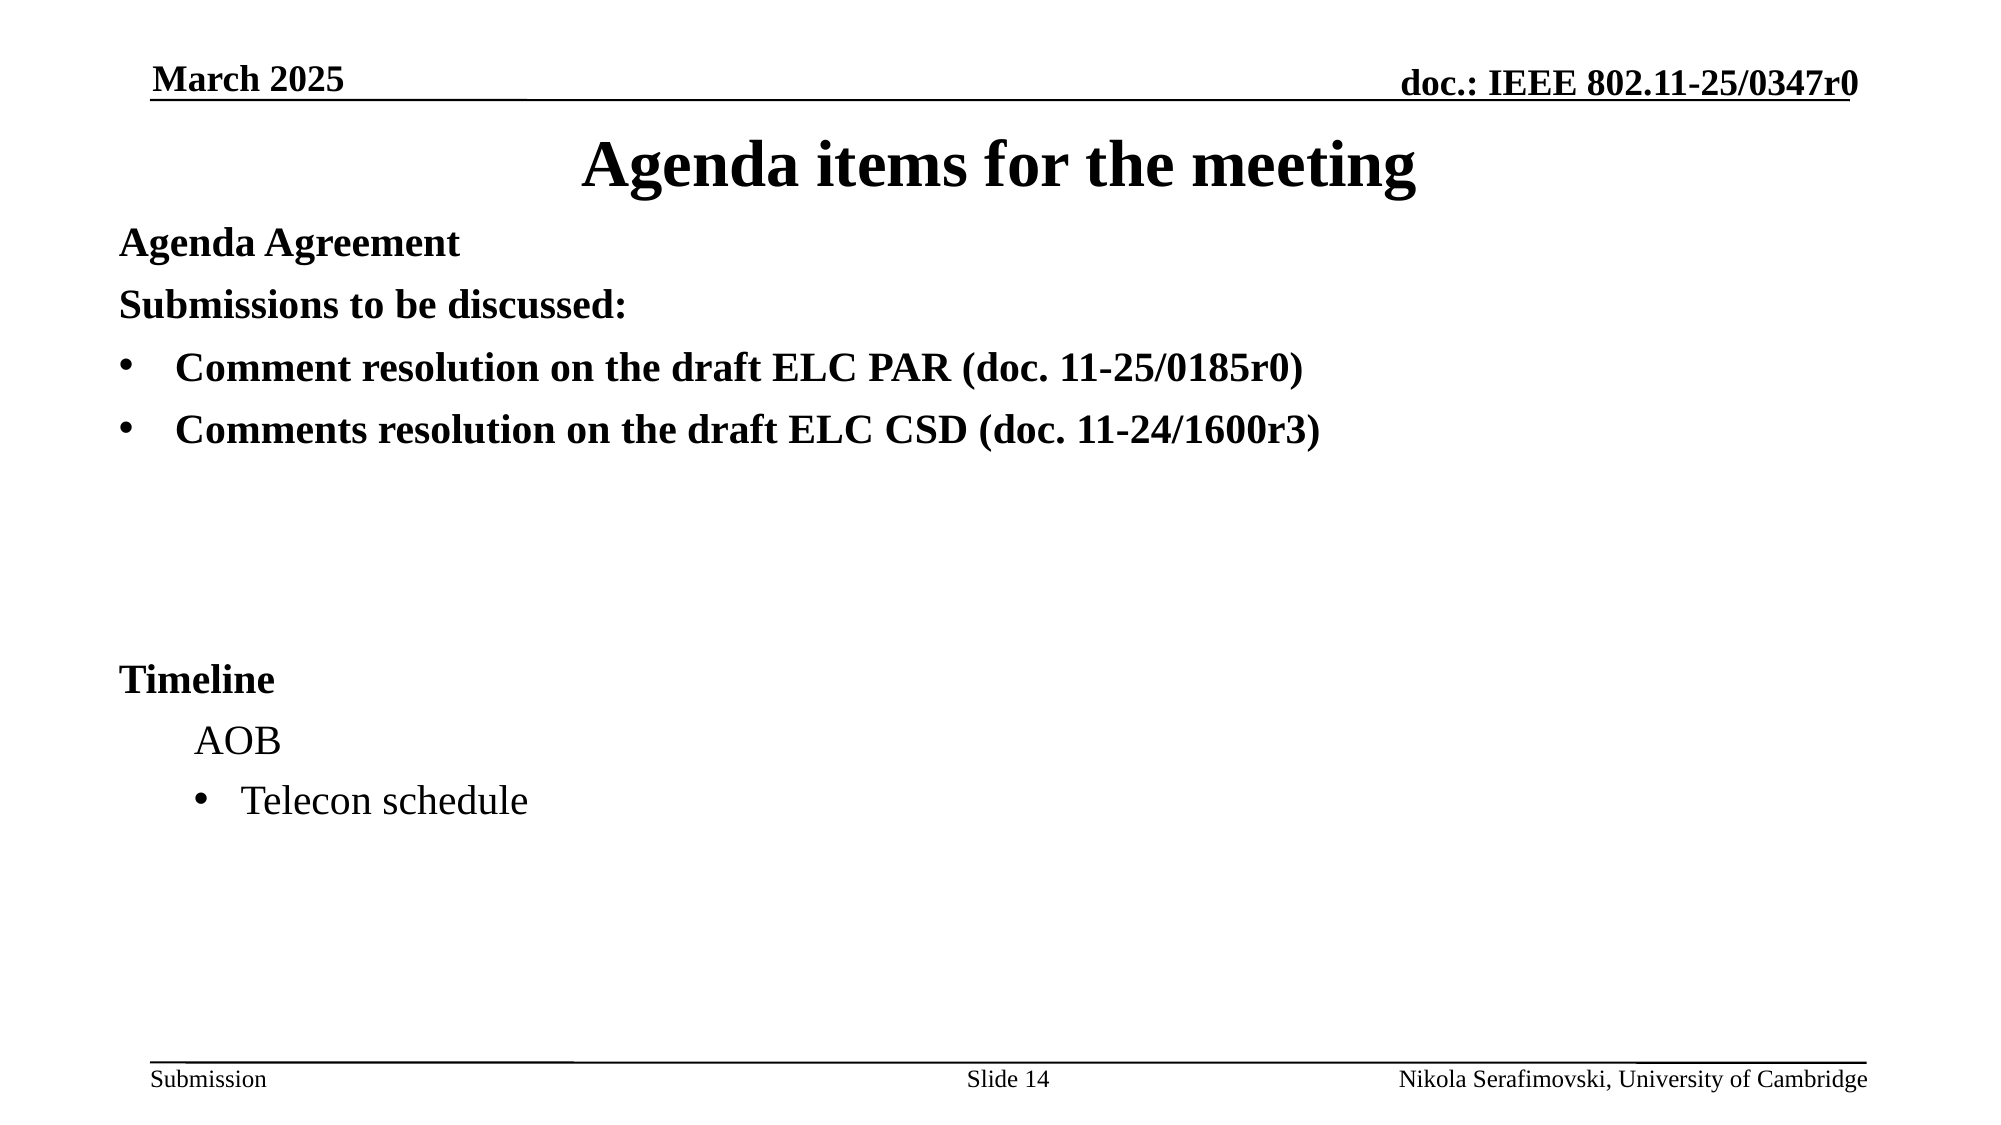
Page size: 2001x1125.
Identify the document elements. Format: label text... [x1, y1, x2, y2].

footer Nikola Serafimovski, University of Cambridge [1171, 1061, 1869, 1093]
title Agenda items for the meeting [149, 112, 1850, 206]
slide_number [152, 54, 563, 100]
slide_number Slide 14 [950, 1061, 1067, 1123]
list Agenda Agreement Submissions to be discussed: Comment resolution on the draft ELC PAR (doc. 11-25/0185r0) Comments resolution on the draft ELC CSD (doc. 11-24/1600r3) Timeline AOB Telecon schedule [103, 206, 1934, 919]
